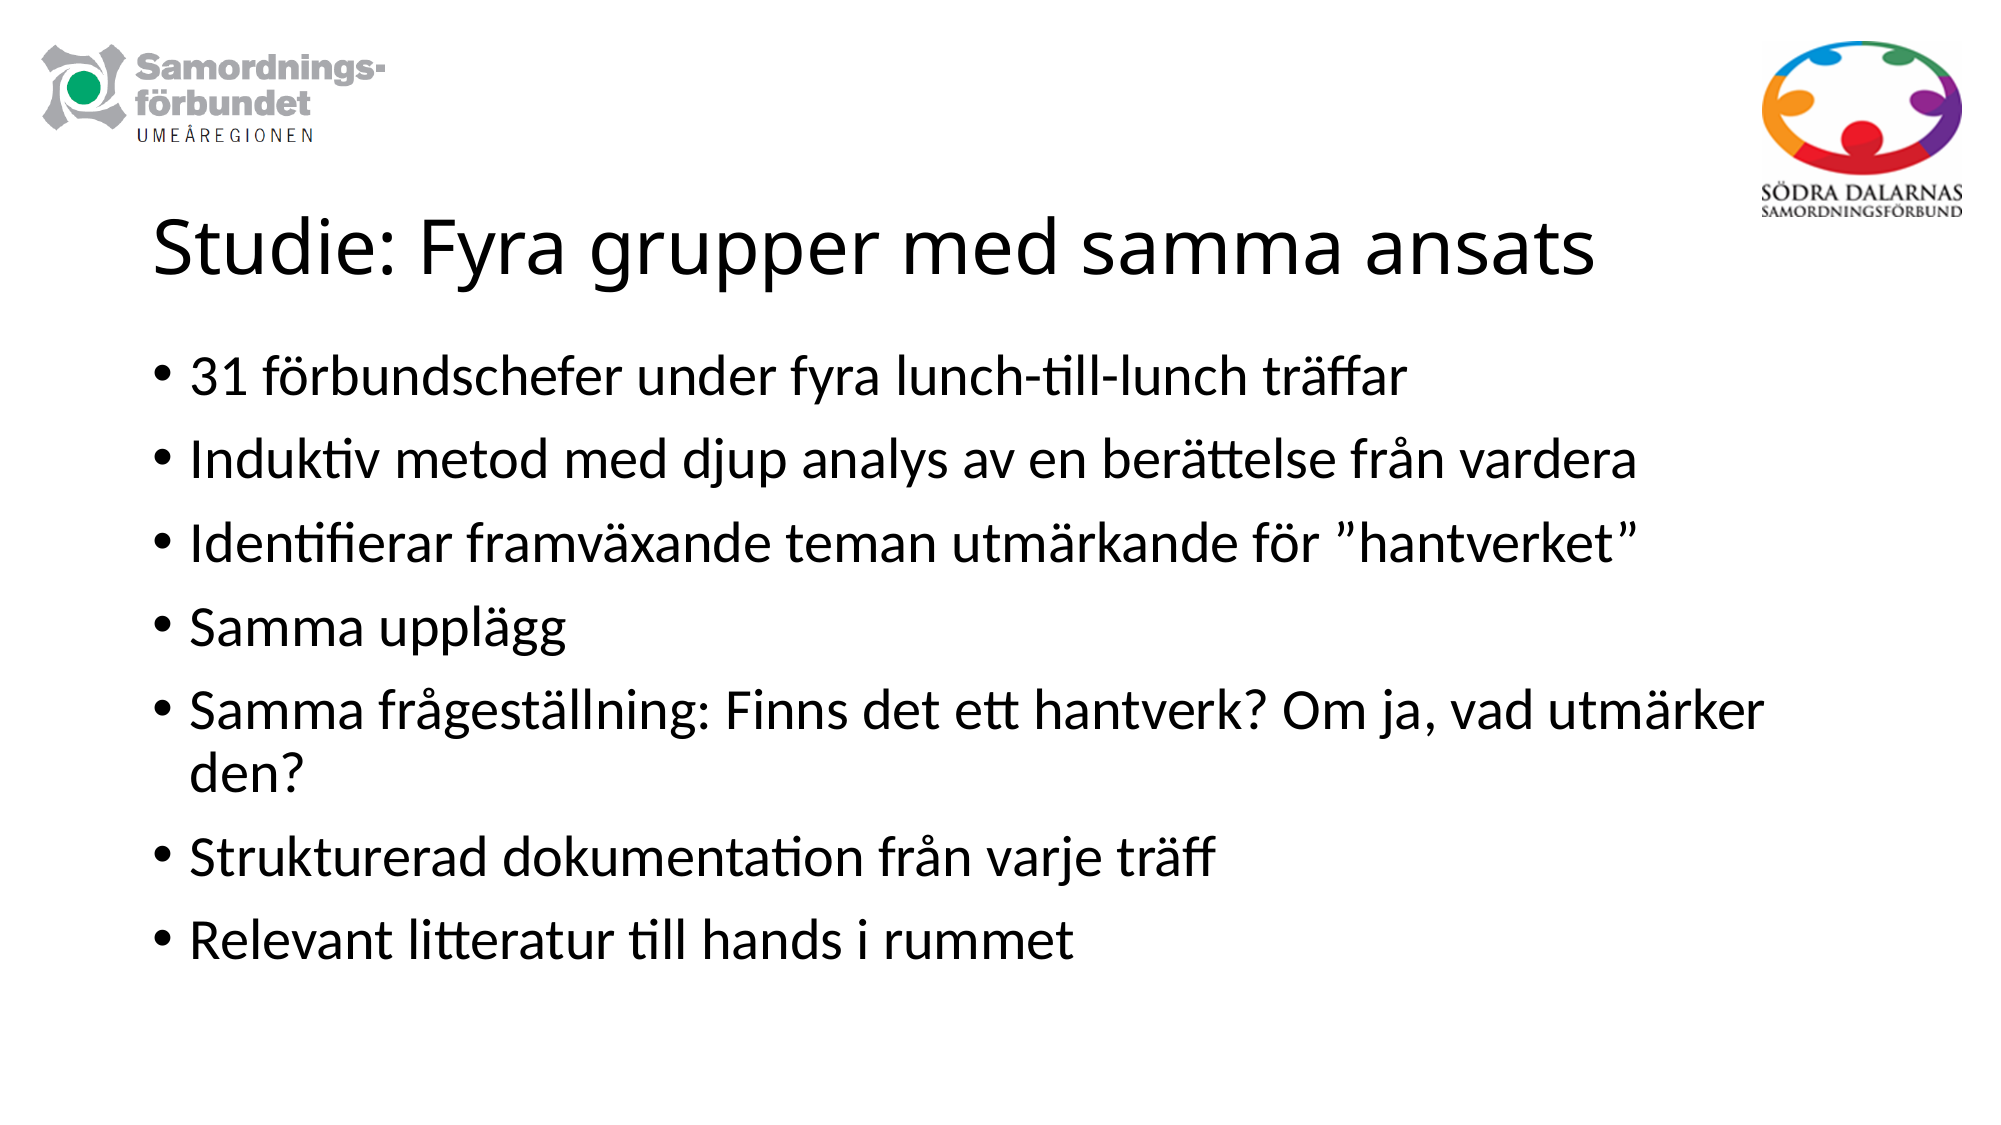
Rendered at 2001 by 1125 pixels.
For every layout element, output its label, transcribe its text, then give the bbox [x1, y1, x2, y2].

picture [29, 30, 408, 161]
picture [1762, 41, 1962, 217]
list 31 förbundschefer under fyra lunch-till-lunch träffar Induktiv metod med djup analys av en berättelse från vardera Identifierar framväxande teman utmärkande för ”hantverket” Samma upplägg Samma frågeställning: Finns det ett hantverk? Om ja, vad utmärker den? Strukturerad dokumentation från varje träff Relevant litteratur till hands i rummet [137, 337, 1863, 1014]
title Studie: Fyra grupper med samma ansats [137, 173, 1863, 327]
